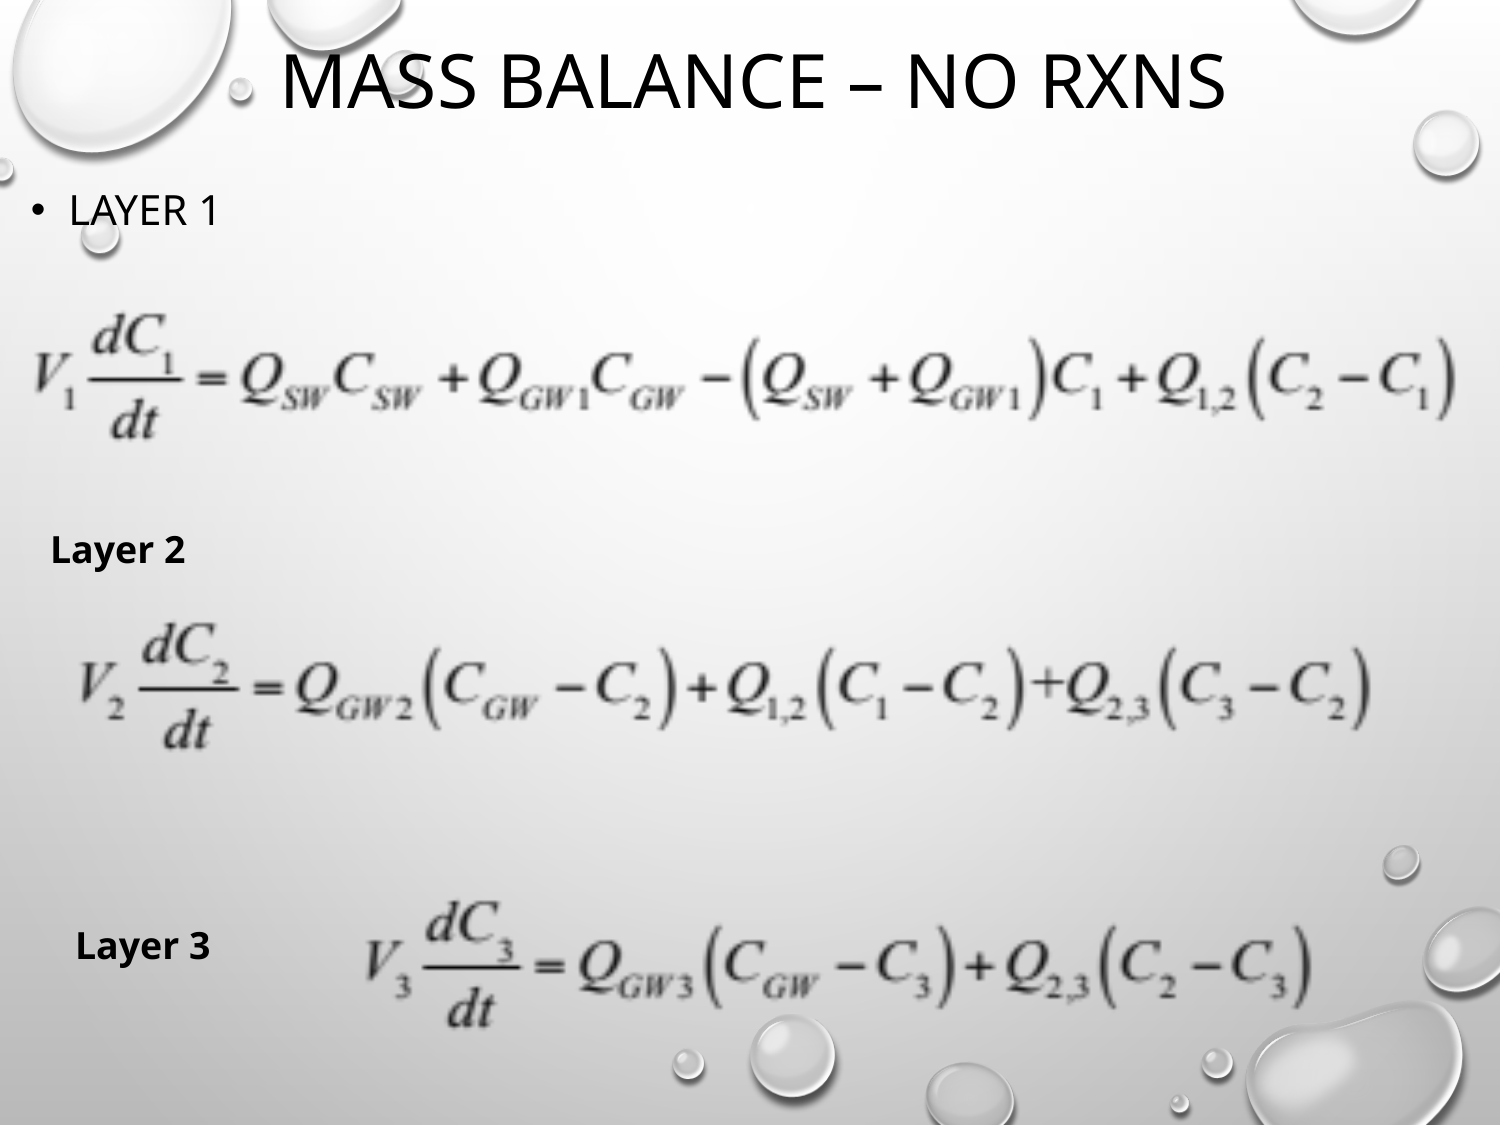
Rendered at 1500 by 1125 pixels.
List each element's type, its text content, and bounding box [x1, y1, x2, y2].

text_box Layer 2 [35, 518, 201, 578]
title Mass Balance – No RXNs [75, 25, 1434, 143]
list Layer 1 [15, 166, 1266, 884]
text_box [28, 294, 1460, 447]
picture [0, 0, 1500, 1125]
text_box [360, 881, 1316, 1107]
text_box Layer 3 [60, 914, 226, 974]
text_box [73, 603, 1375, 829]
